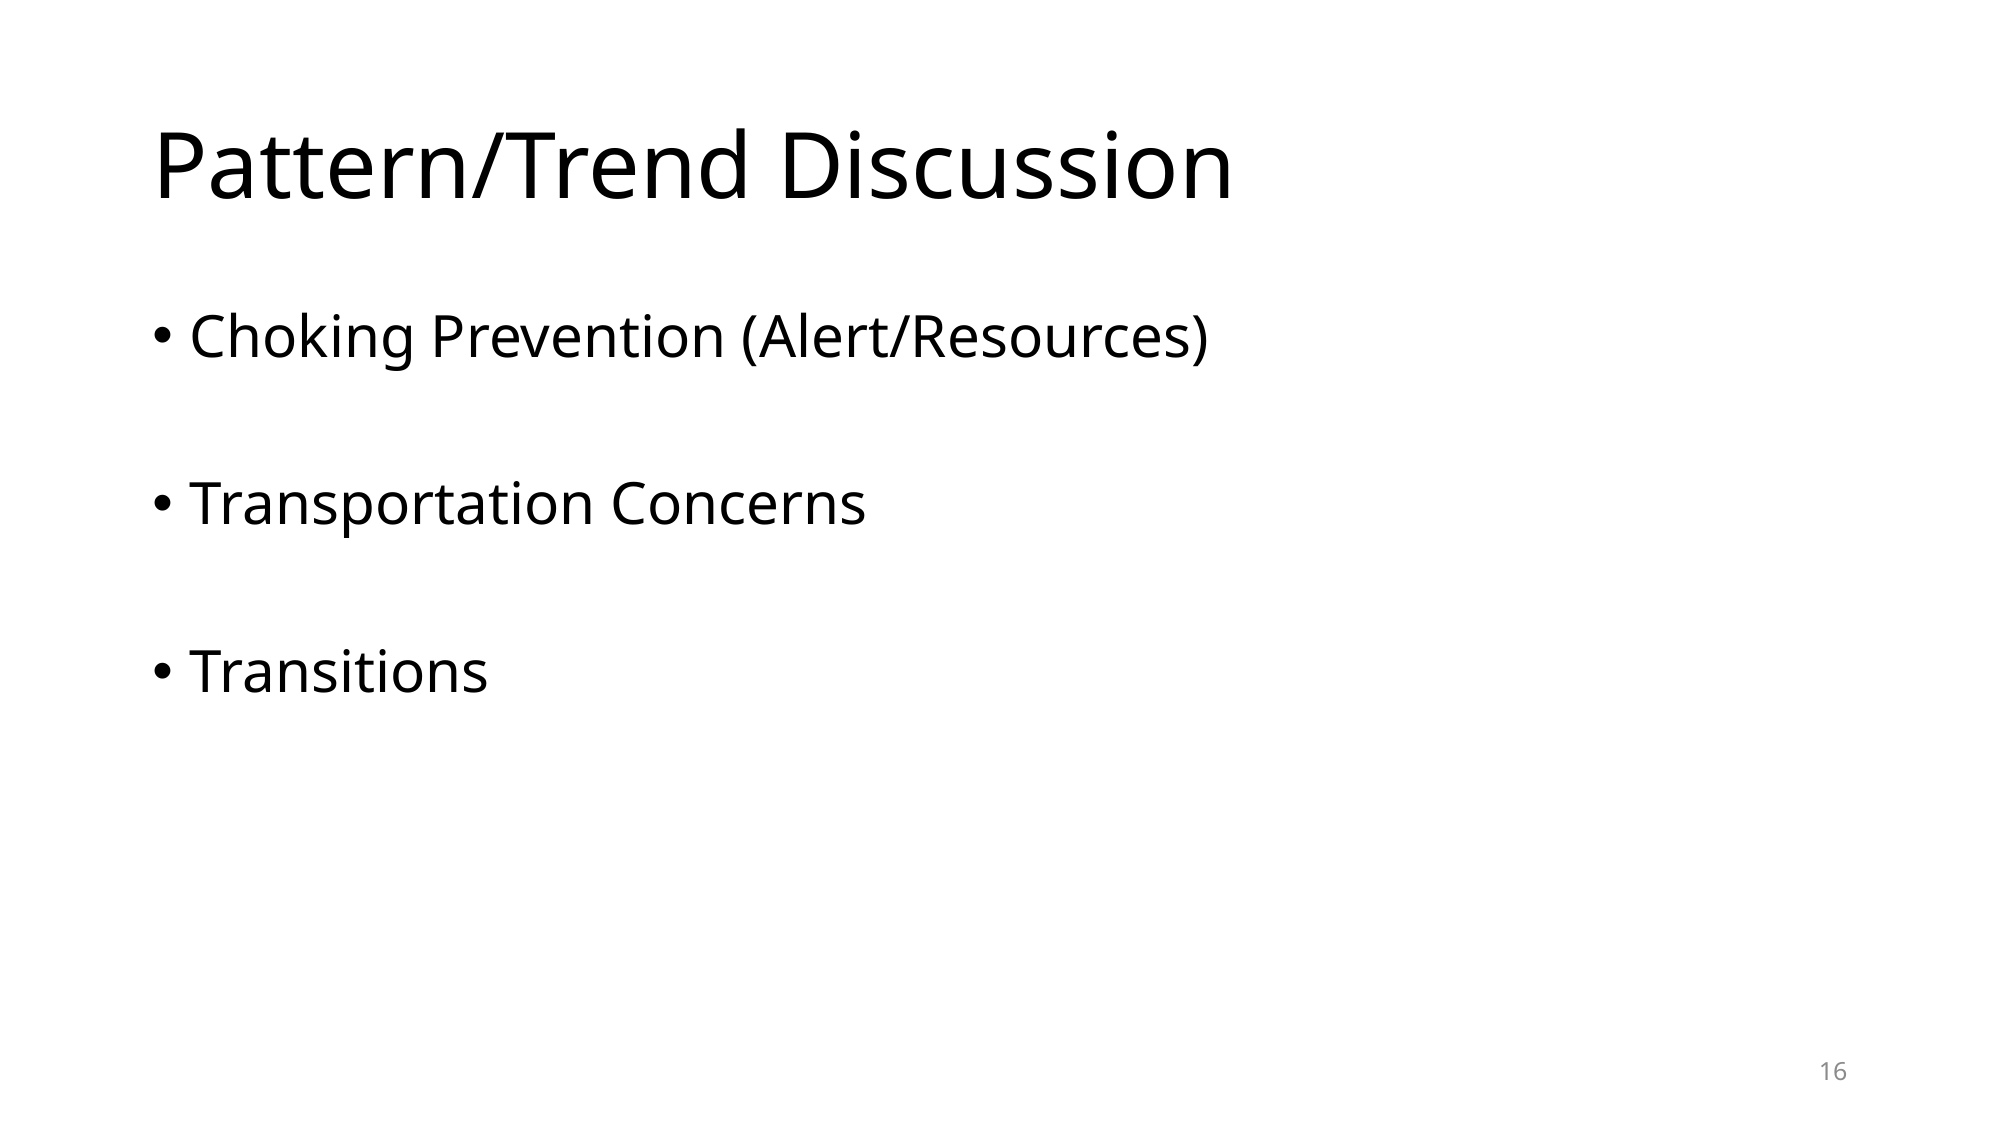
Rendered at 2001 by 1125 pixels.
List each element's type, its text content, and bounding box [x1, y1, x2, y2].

list Choking Prevention (Alert/Resources) Transportation Concerns Transitions [137, 299, 1863, 1014]
slide_number 16 [1412, 1042, 1863, 1103]
title Pattern/Trend Discussion [137, 59, 1863, 278]
